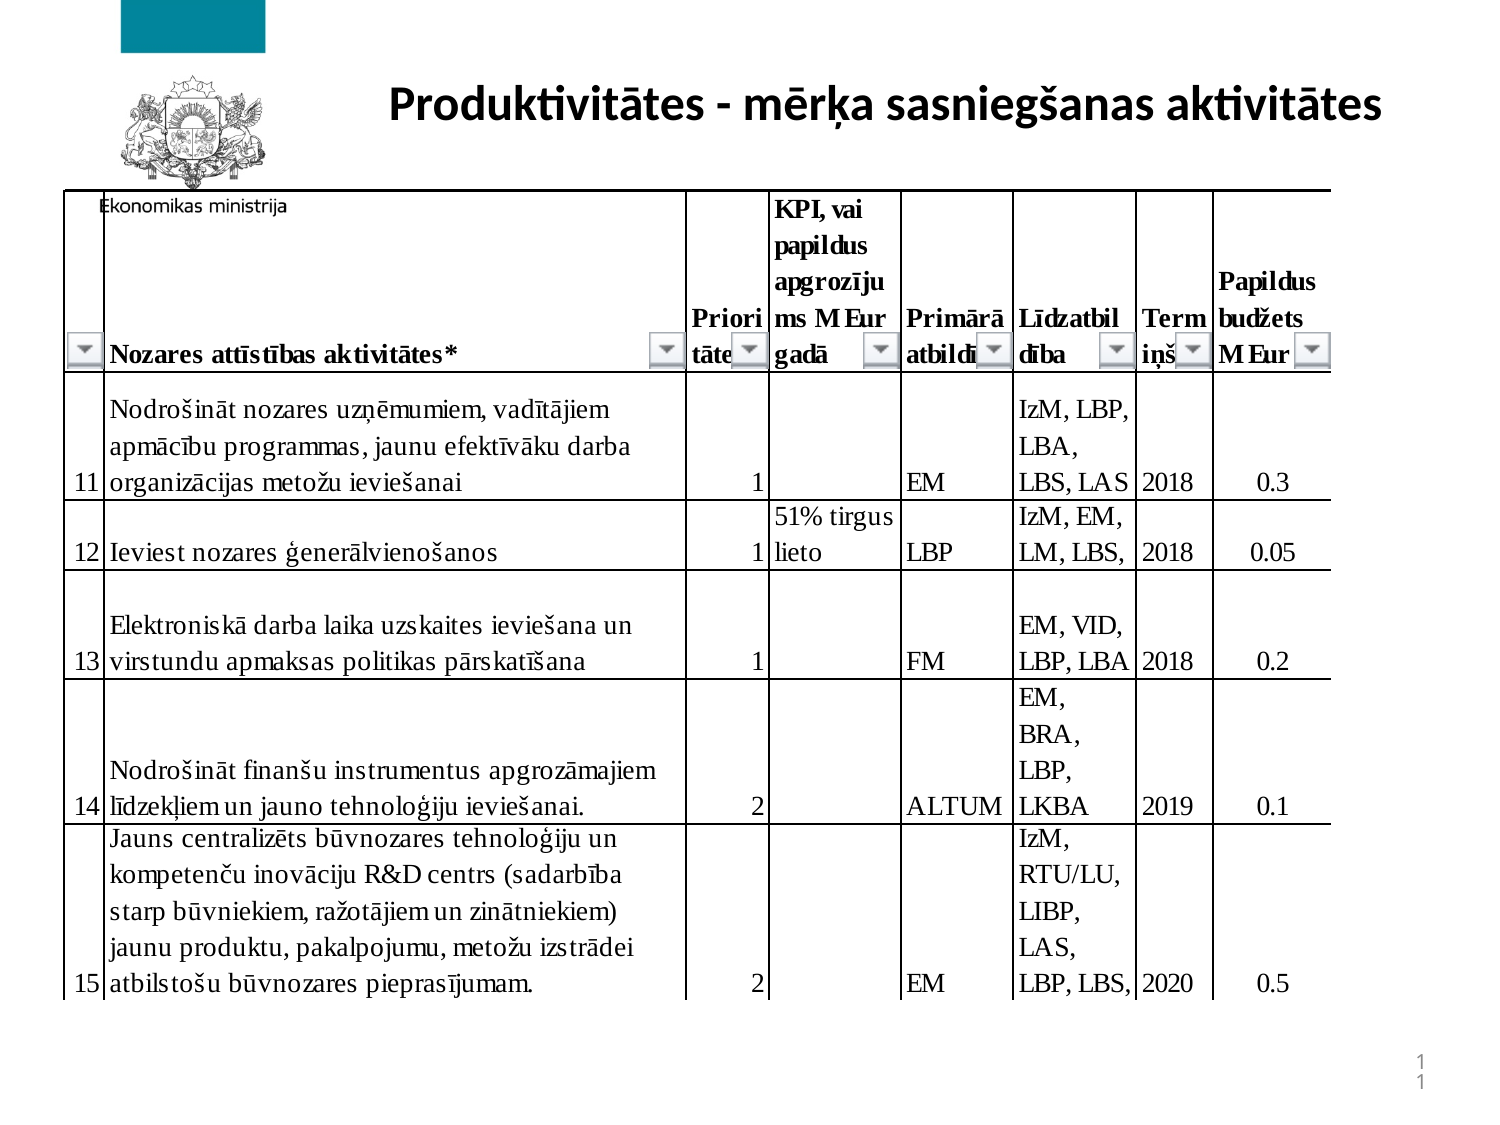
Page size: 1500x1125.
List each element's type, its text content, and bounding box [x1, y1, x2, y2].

title Produktivitātes - mērķa sasniegšanas aktivitātes [373, 62, 1425, 233]
picture [48, 0, 1334, 1003]
slide_number 11 [1400, 1037, 1450, 1088]
